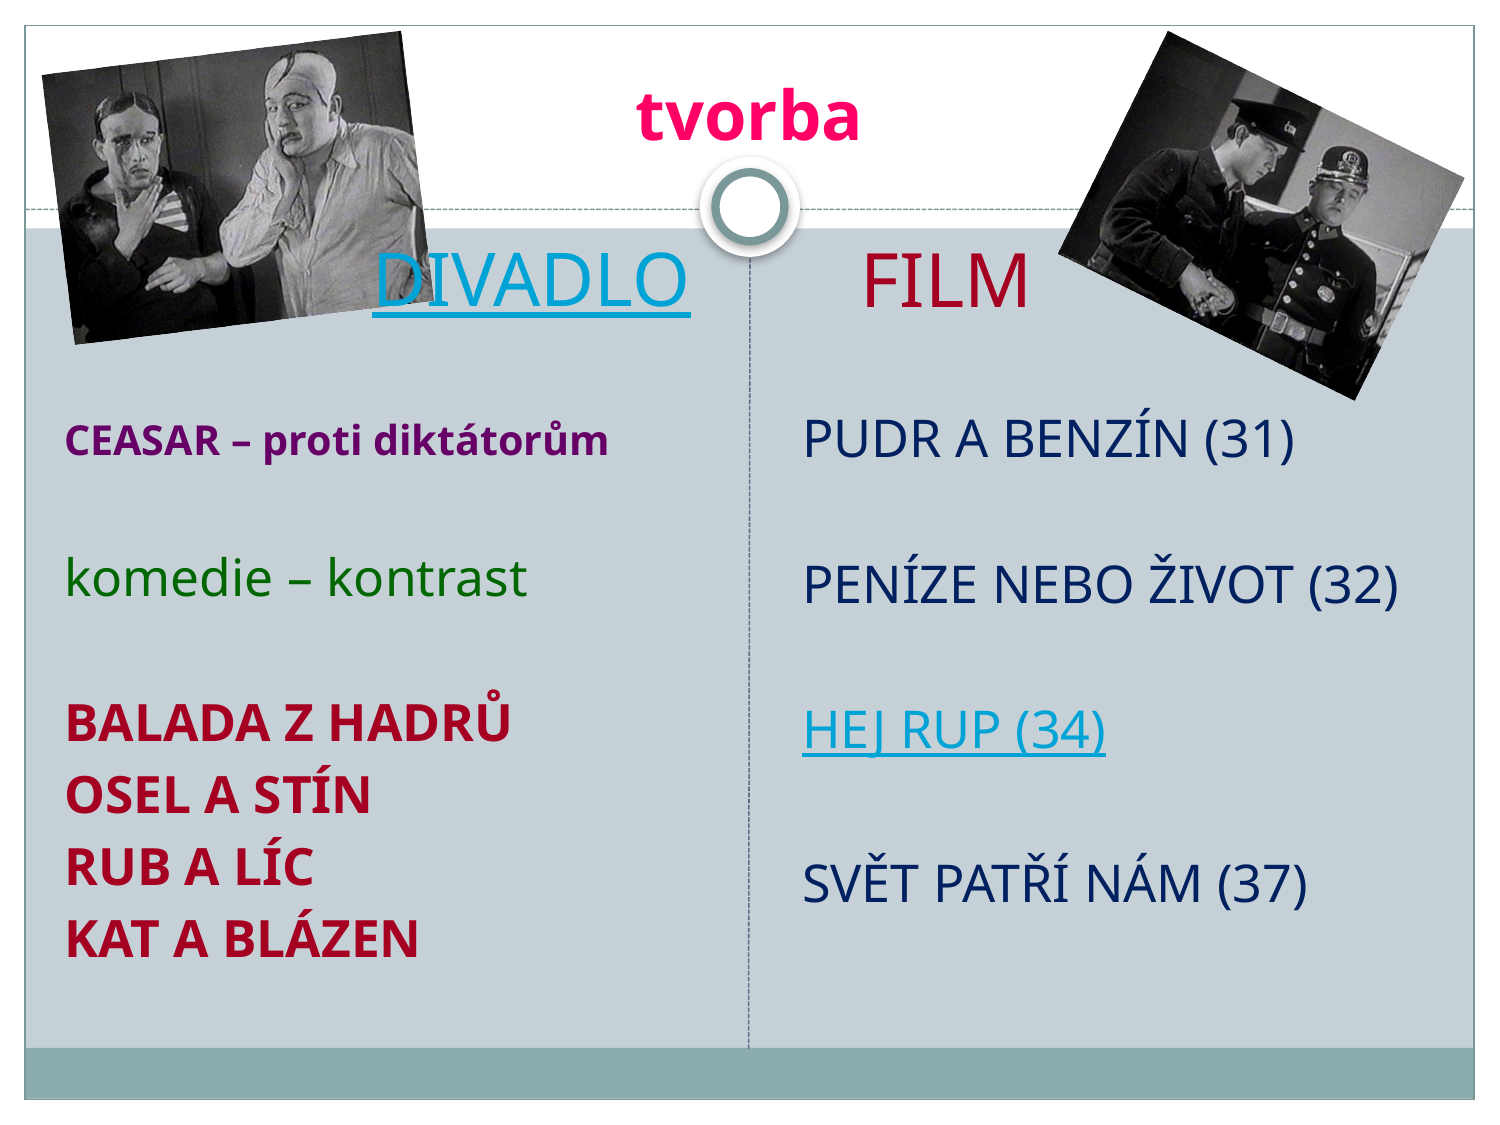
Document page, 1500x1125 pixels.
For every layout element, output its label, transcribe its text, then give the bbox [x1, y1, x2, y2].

list FILM PUDR A BENZÍN (31) PENÍZE NEBO ŽIVOT (32) HEJ RUP (34) SVĚT PATŘÍ NÁM (37) [787, 224, 1450, 993]
title tvorba [49, 37, 1450, 162]
picture [53, 51, 424, 324]
list DIVADLO CEASAR – proti diktátorům komedie – kontrast BALADA Z HADRŮ OSEL A STÍN RUB A LÍC KAT A BLÁZEN [49, 224, 712, 993]
picture [355, 31, 402, 37]
picture [1166, 31, 1179, 37]
picture [42, 75, 49, 127]
picture [1073, 91, 1464, 341]
picture [386, 259, 414, 300]
